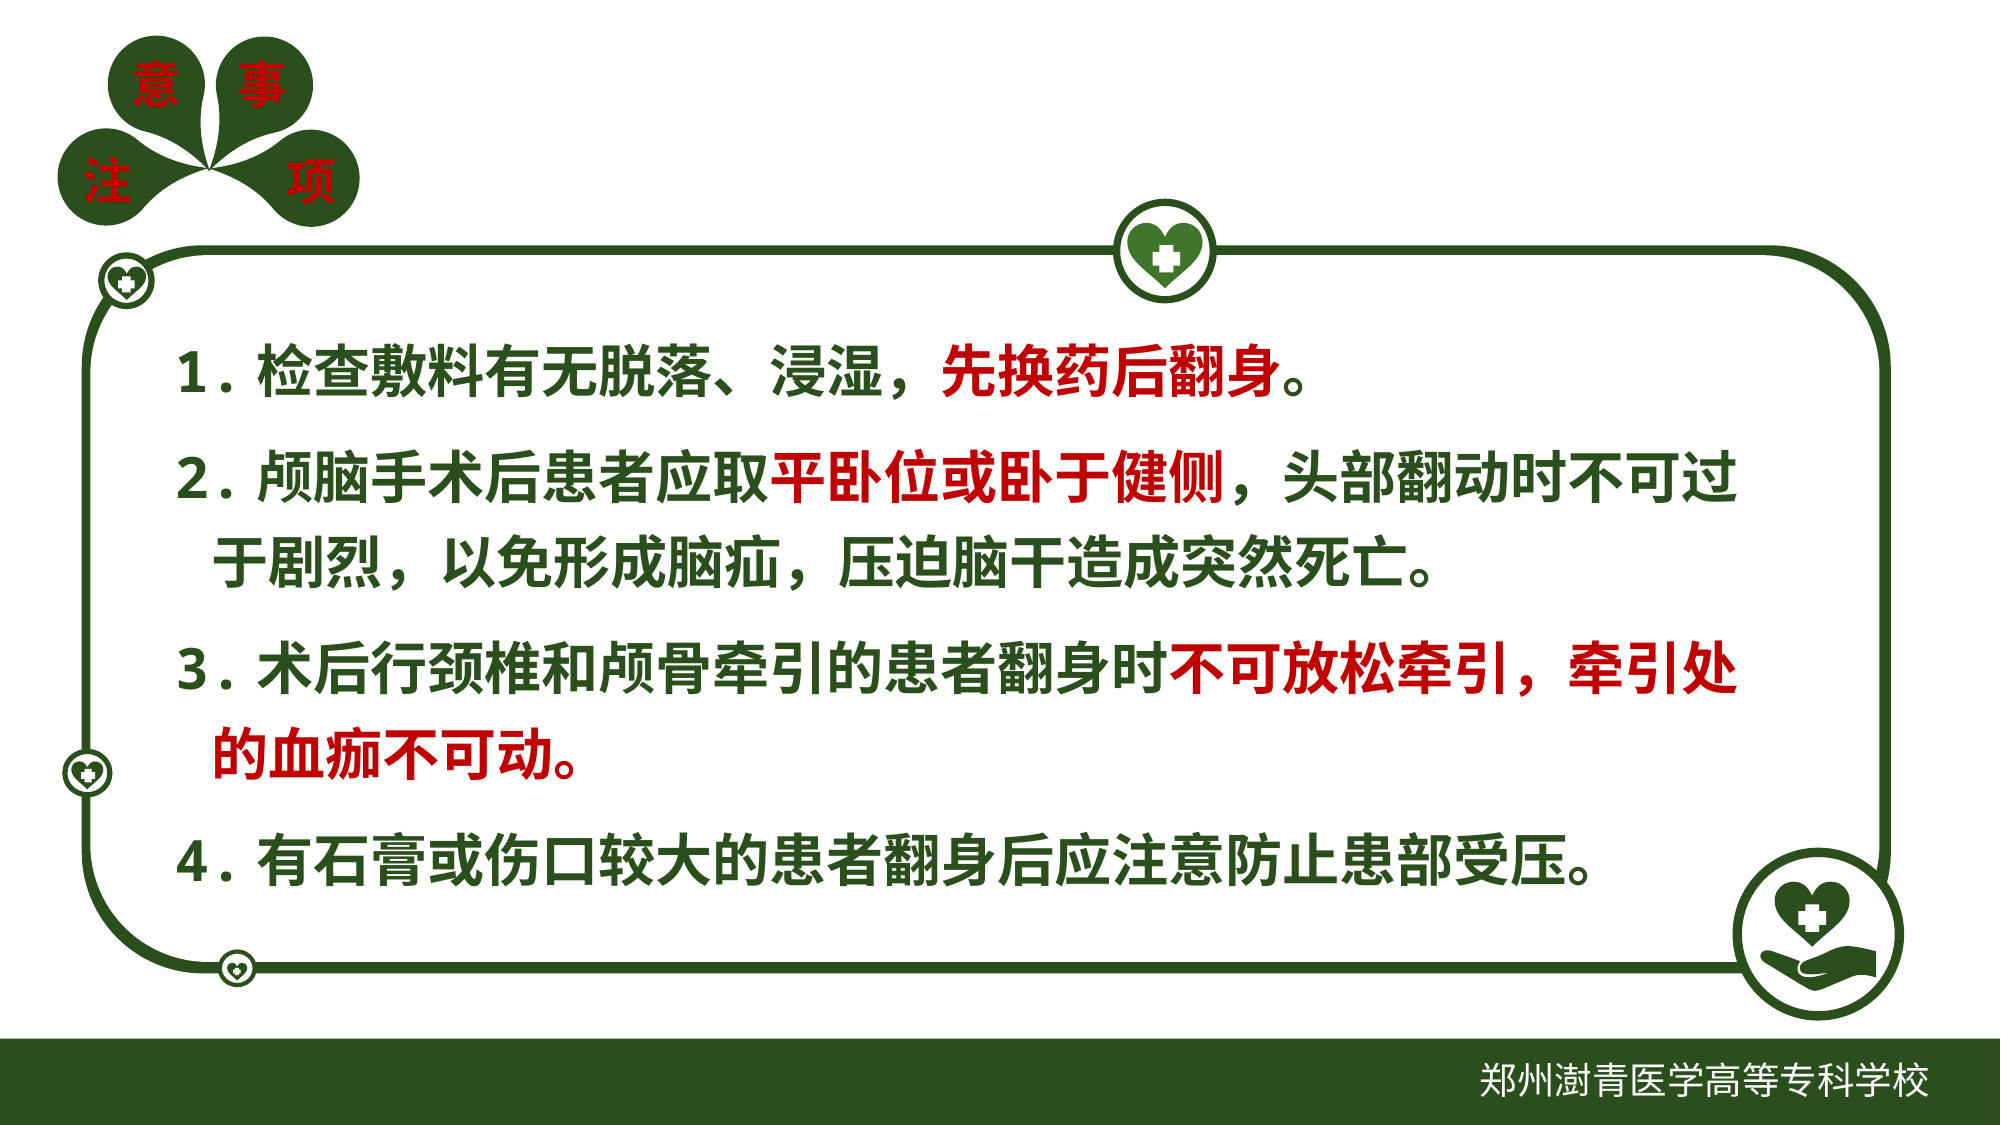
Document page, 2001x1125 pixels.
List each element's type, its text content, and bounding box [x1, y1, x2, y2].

text_box 郑州澍青医学高等专科学校 [1465, 1049, 1950, 1125]
list 1.检查敷料有无脱落、浸湿，先换药后翻身。 2.颅脑手术后患者应取平卧位或卧于健侧，头部翻动时不可过于剧烈，以免形成脑疝，压迫脑干造成突然死亡。 3.术后行颈椎和颅骨牵引的患者翻身时不可放松牵引，牵引处的血痂不可动。 4.有石膏或伤口较大的患者翻身后应注意防止患部受压。 [159, 310, 1790, 902]
